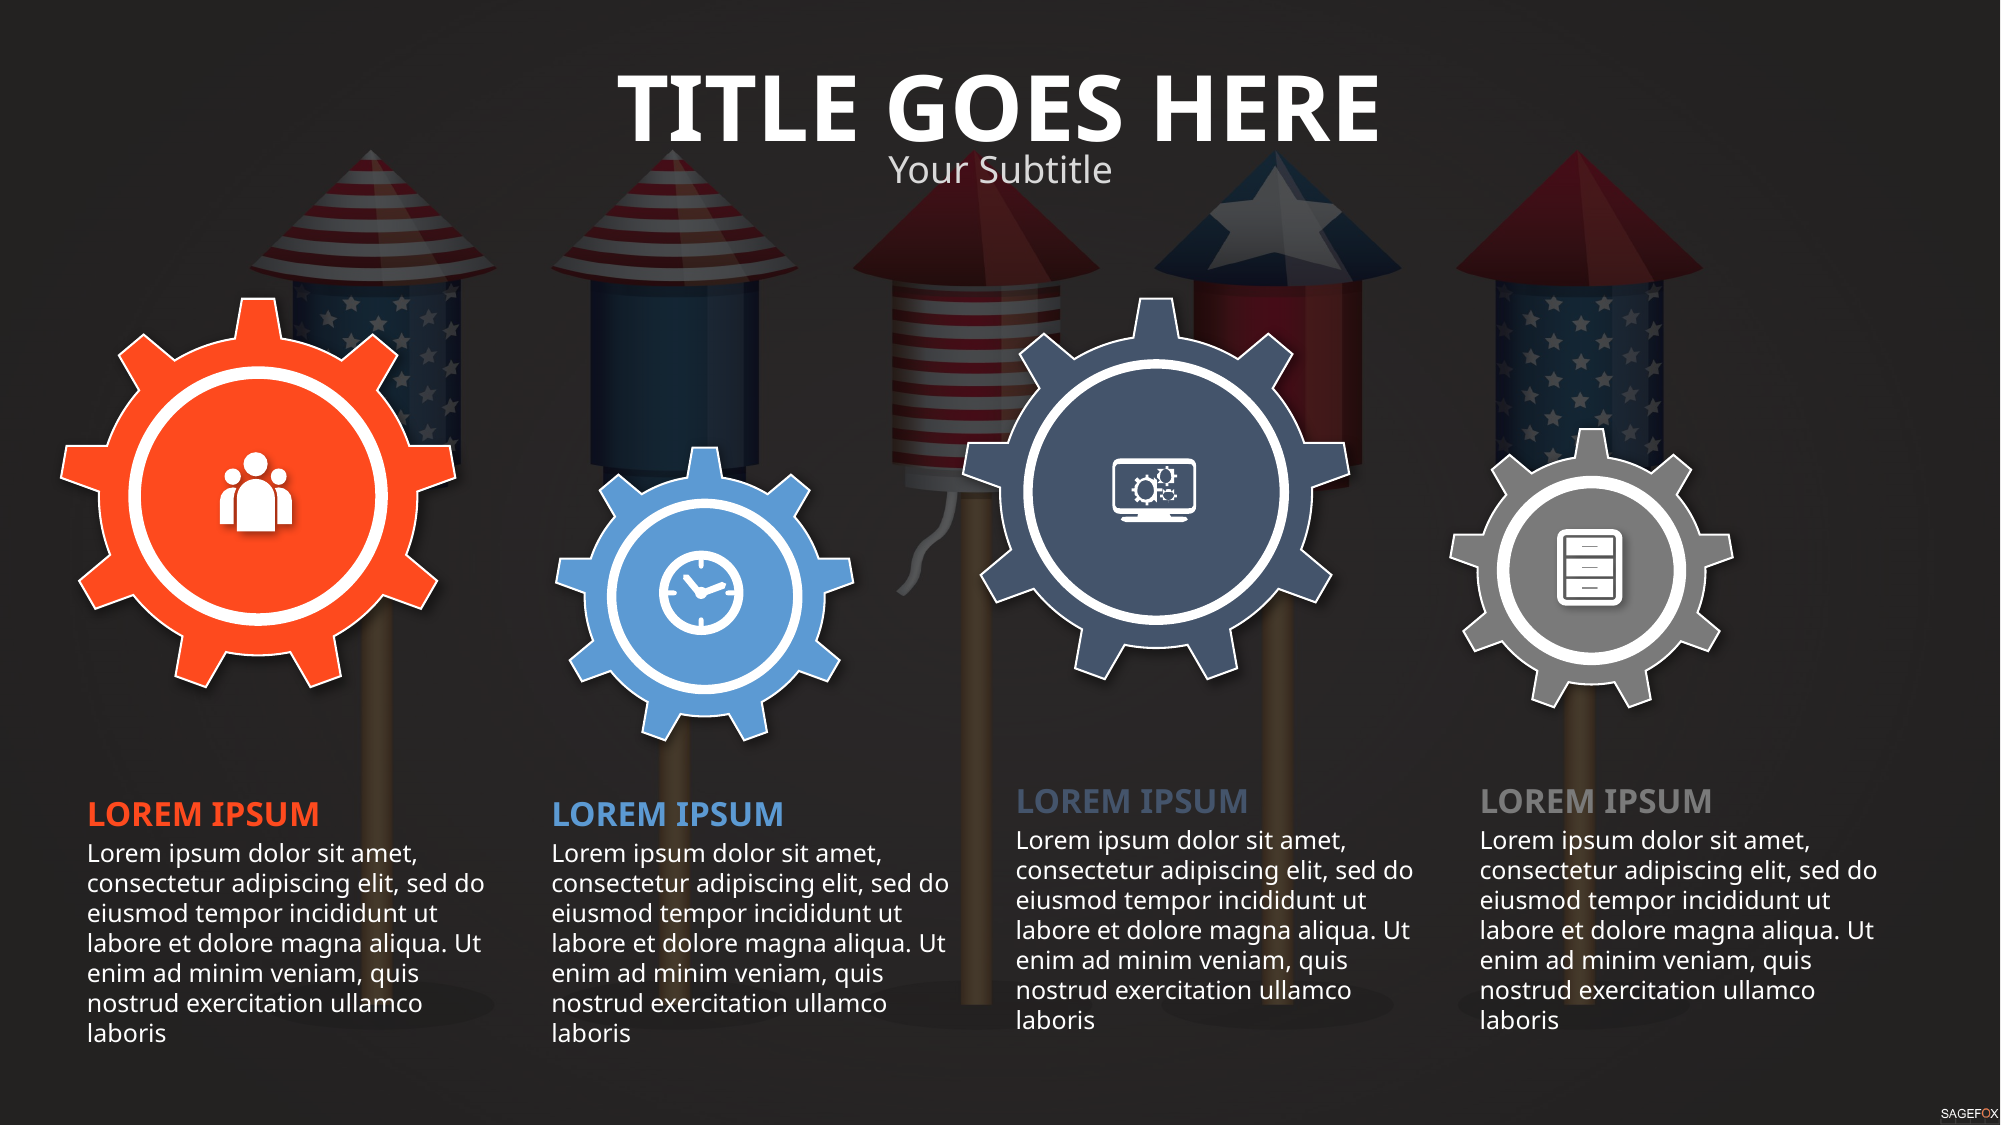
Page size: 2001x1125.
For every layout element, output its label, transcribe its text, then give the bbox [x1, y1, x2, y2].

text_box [1112, 458, 1197, 523]
text_box LOREM IPSUM Lorem ipsum dolor sit amet, consectetur adipiscing elit, sed do eiusmod tempor incididunt ut labore et dolore magna aliqua. Ut enim ad minim veniam, quis nostrud exercitation ullamco laboris [1000, 772, 1451, 1042]
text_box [554, 446, 855, 747]
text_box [59, 297, 458, 696]
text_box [659, 550, 744, 635]
text_box LOREM IPSUM Lorem ipsum dolor sit amet, consectetur adipiscing elit, sed do eiusmod tempor incididunt ut labore et dolore magna aliqua. Ut enim ad minim veniam, quis nostrud exercitation ullamco laboris [536, 785, 987, 1055]
picture [1940, 0, 2001, 1125]
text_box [961, 297, 1352, 688]
text_box LOREM IPSUM Lorem ipsum dolor sit amet, consectetur adipiscing elit, sed do eiusmod tempor incididunt ut labore et dolore magna aliqua. Ut enim ad minim veniam, quis nostrud exercitation ullamco laboris [72, 785, 523, 1055]
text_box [548, 42, 1452, 199]
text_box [1449, 427, 1735, 714]
text_box LOREM IPSUM Lorem ipsum dolor sit amet, consectetur adipiscing elit, sed do eiusmod tempor incididunt ut labore et dolore magna aliqua. Ut enim ad minim veniam, quis nostrud exercitation ullamco laboris [1464, 772, 1915, 1042]
